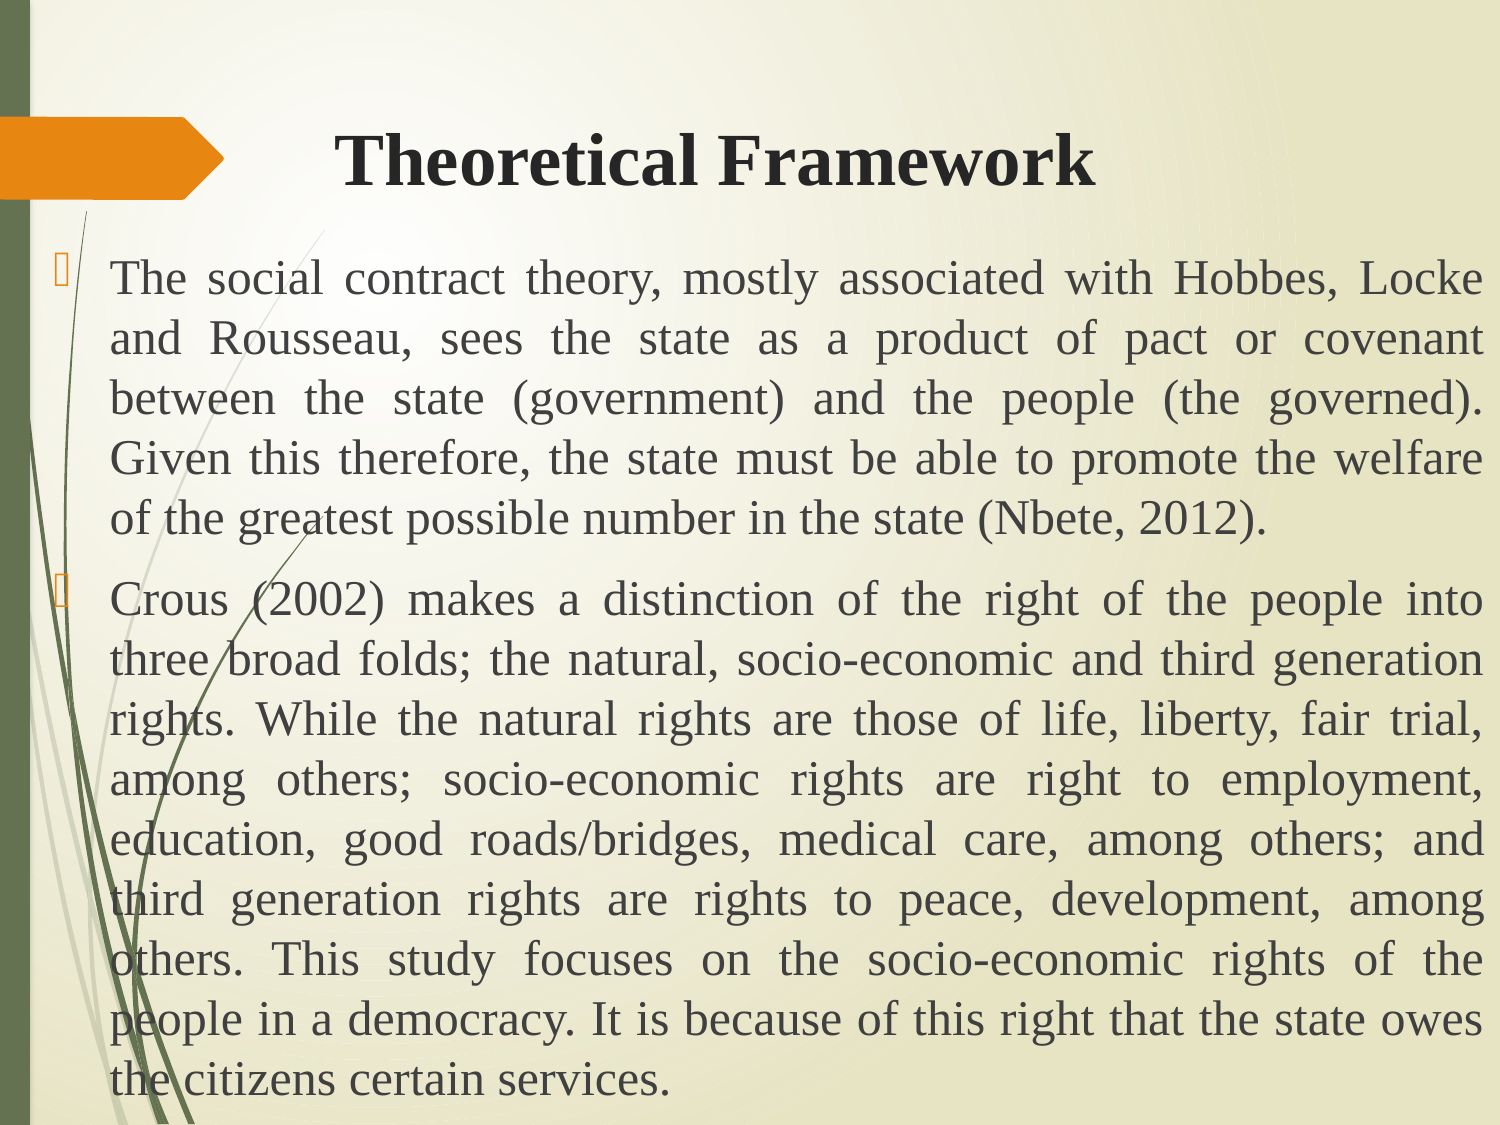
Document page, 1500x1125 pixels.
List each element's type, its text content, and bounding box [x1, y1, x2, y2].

title Theoretical Framework [319, 102, 1400, 237]
list The social contract theory, mostly associated with Hobbes, Locke and Rousseau, sees the state as a product of pact or covenant between the state (government) and the people (the governed). Given this therefore, the state must be able to promote the welfare of the greatest possible number in the state (Nbete, 2012). Crous (2002) makes a distinction of the right of the people into three broad folds; the natural, socio-economic and third generation rights. While the natural rights are those of life, liberty, fair trial, among others; socio-economic rights are right to employment, education, good roads/bridges, medical care, among others; and third generation rights are rights to peace, development, among others. This study focuses on the socio-economic rights of the people in a democracy. It is because of this right that the state owes the citizens certain services. [38, 237, 1500, 1102]
